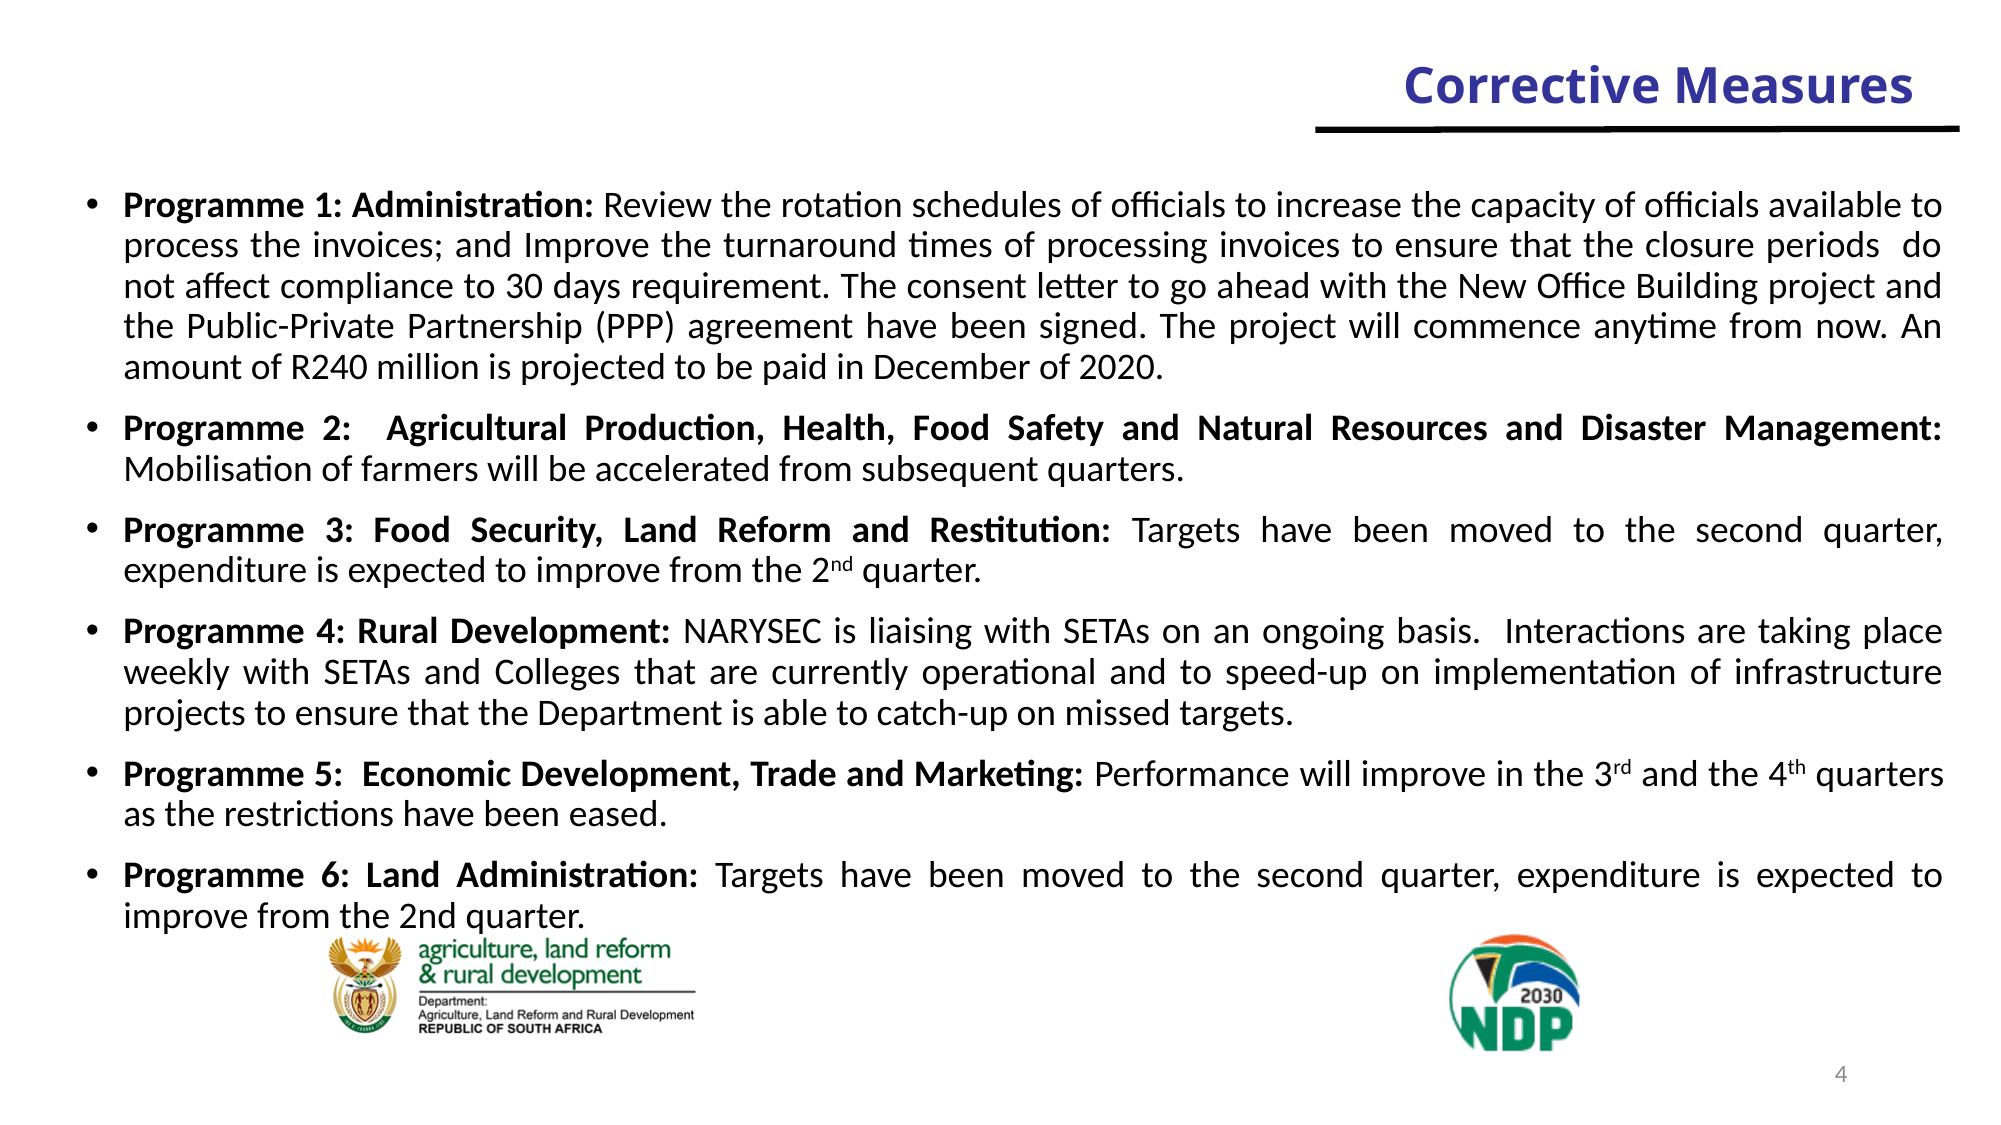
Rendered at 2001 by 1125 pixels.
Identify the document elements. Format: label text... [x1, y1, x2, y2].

list Programme 1: Administration: Review the rotation schedules of officials to increase the capacity of officials available to process the invoices; and Improve the turnaround times of processing invoices to ensure that the closure periods do not affect compliance to 30 days requirement. The consent letter to go ahead with the New Office Building project and the Public-Private Partnership (PPP) agreement have been signed. The project will commence anytime from now. An amount of R240 million is projected to be paid in December of 2020. Programme 2: Agricultural Production, Health, Food Safety and Natural Resources and Disaster Management: Mobilisation of farmers will be accelerated from subsequent quarters. Programme 3: Food Security, Land Reform and Restitution: Targets have been moved to the second quarter, expenditure is expected to improve from the 2nd quarter. Programme 4: Rural Development: NARYSEC is liaising with SETAs on an ongoing basis. Interactions are taking place weekly with SETAs and Colleges that are currently operational and to speed-up on implementation of infrastructure projects to ensure that the Department is able to catch-up on missed targets. Programme 5: Economic Development, Trade and Marketing: Performance will improve in the 3rd and the 4th quarters as the restrictions have been eased. Programme 6: Land Administration: Targets have been moved to the second quarter, expenditure is expected to improve from the 2nd quarter. [70, 177, 1960, 1103]
picture [303, 922, 720, 1053]
text_box Corrective Measures [1102, 46, 1930, 122]
picture [1448, 934, 1583, 1053]
